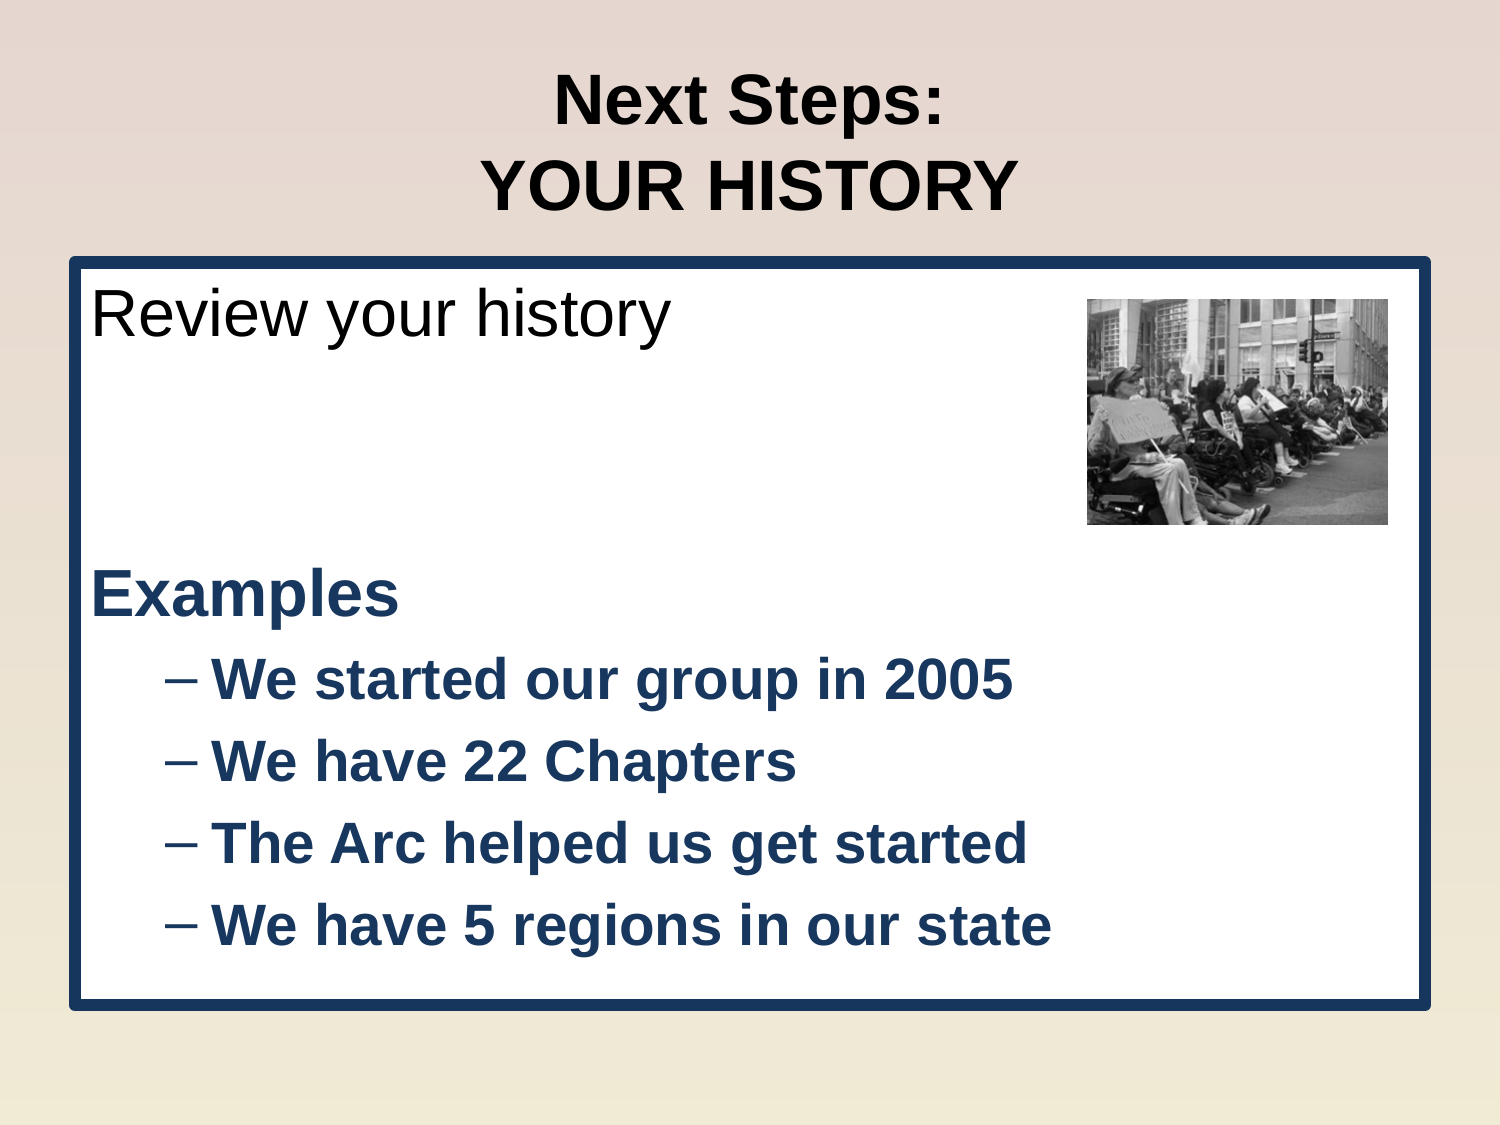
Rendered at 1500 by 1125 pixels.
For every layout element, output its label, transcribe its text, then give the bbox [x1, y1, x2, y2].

list Review your history Examples We started our group in 2005 We have 22 Chapters The Arc helped us get started We have 5 regions in our state [69, 256, 1431, 1011]
title Next Steps: YOUR HISTORY [75, 45, 1425, 233]
picture [1087, 299, 1388, 526]
